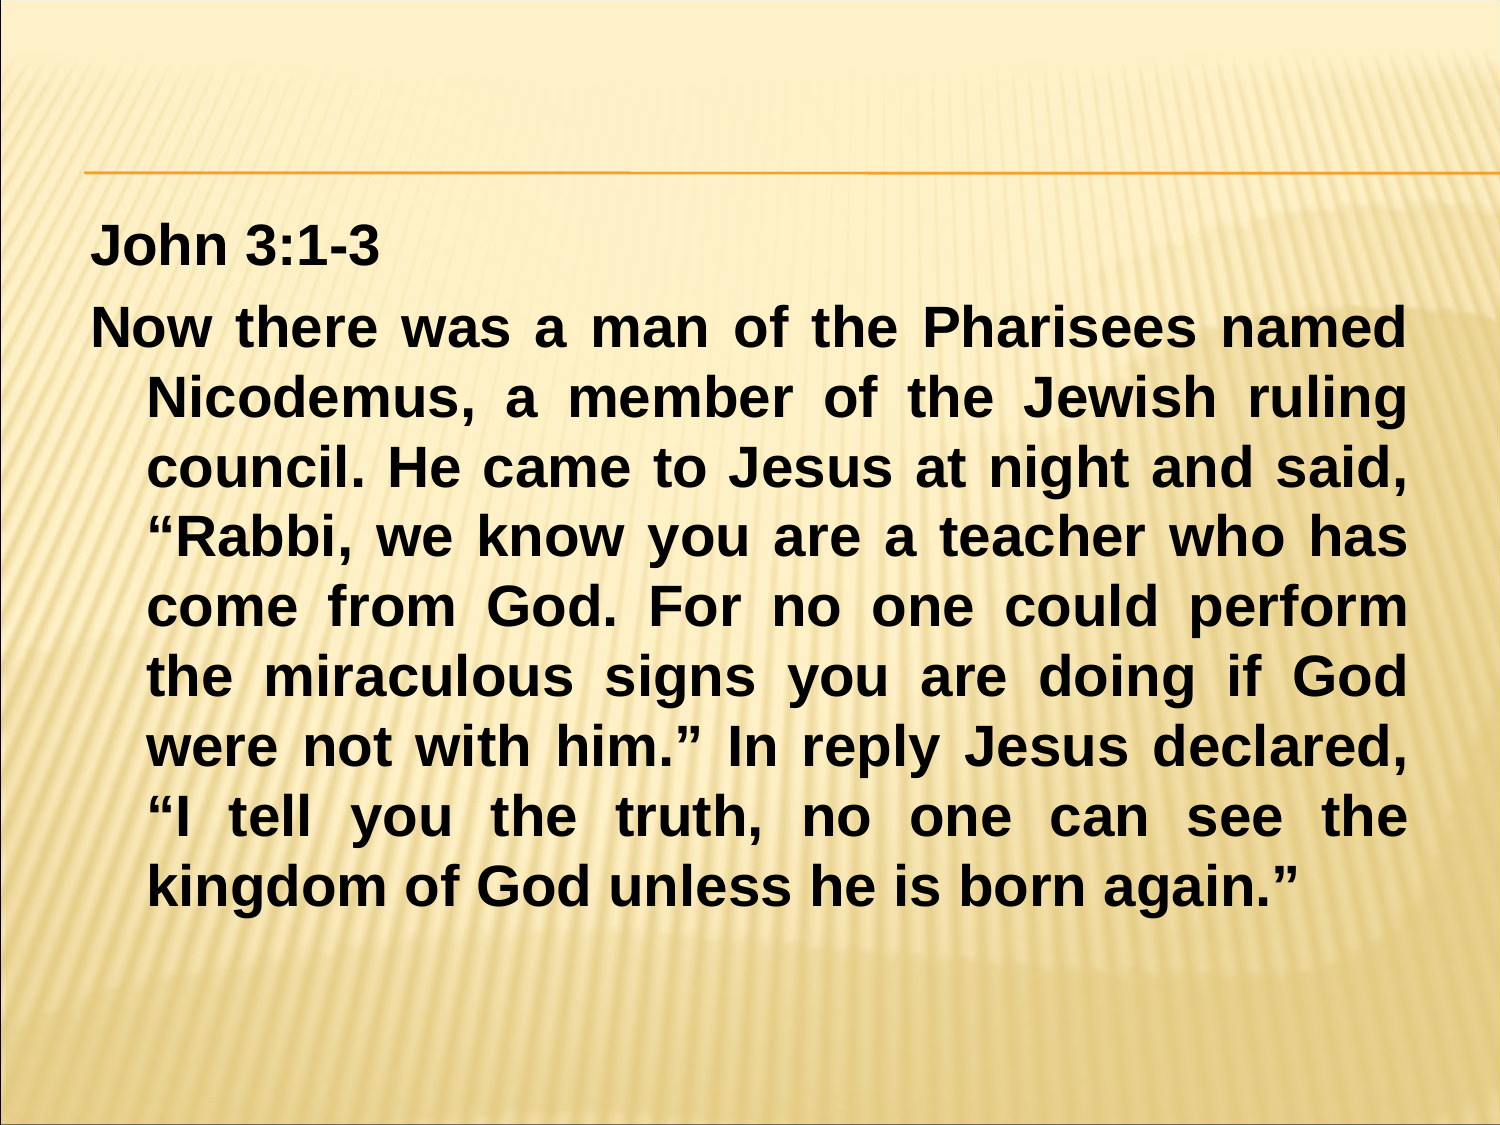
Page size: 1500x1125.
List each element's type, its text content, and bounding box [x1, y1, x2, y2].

picture [0, 0, 1500, 1125]
list John 3:1-3 Now there was a man of the Pharisees named Nicodemus, a member of the Jewish ruling council. He came to Jesus at night and said, “Rabbi, we know you are a teacher who has come from God. For no one could perform the miraculous signs you are doing if God were not with him.” In reply Jesus declared, “I tell you the truth, no one can see the kingdom of God unless he is born again.” [75, 200, 1425, 1088]
